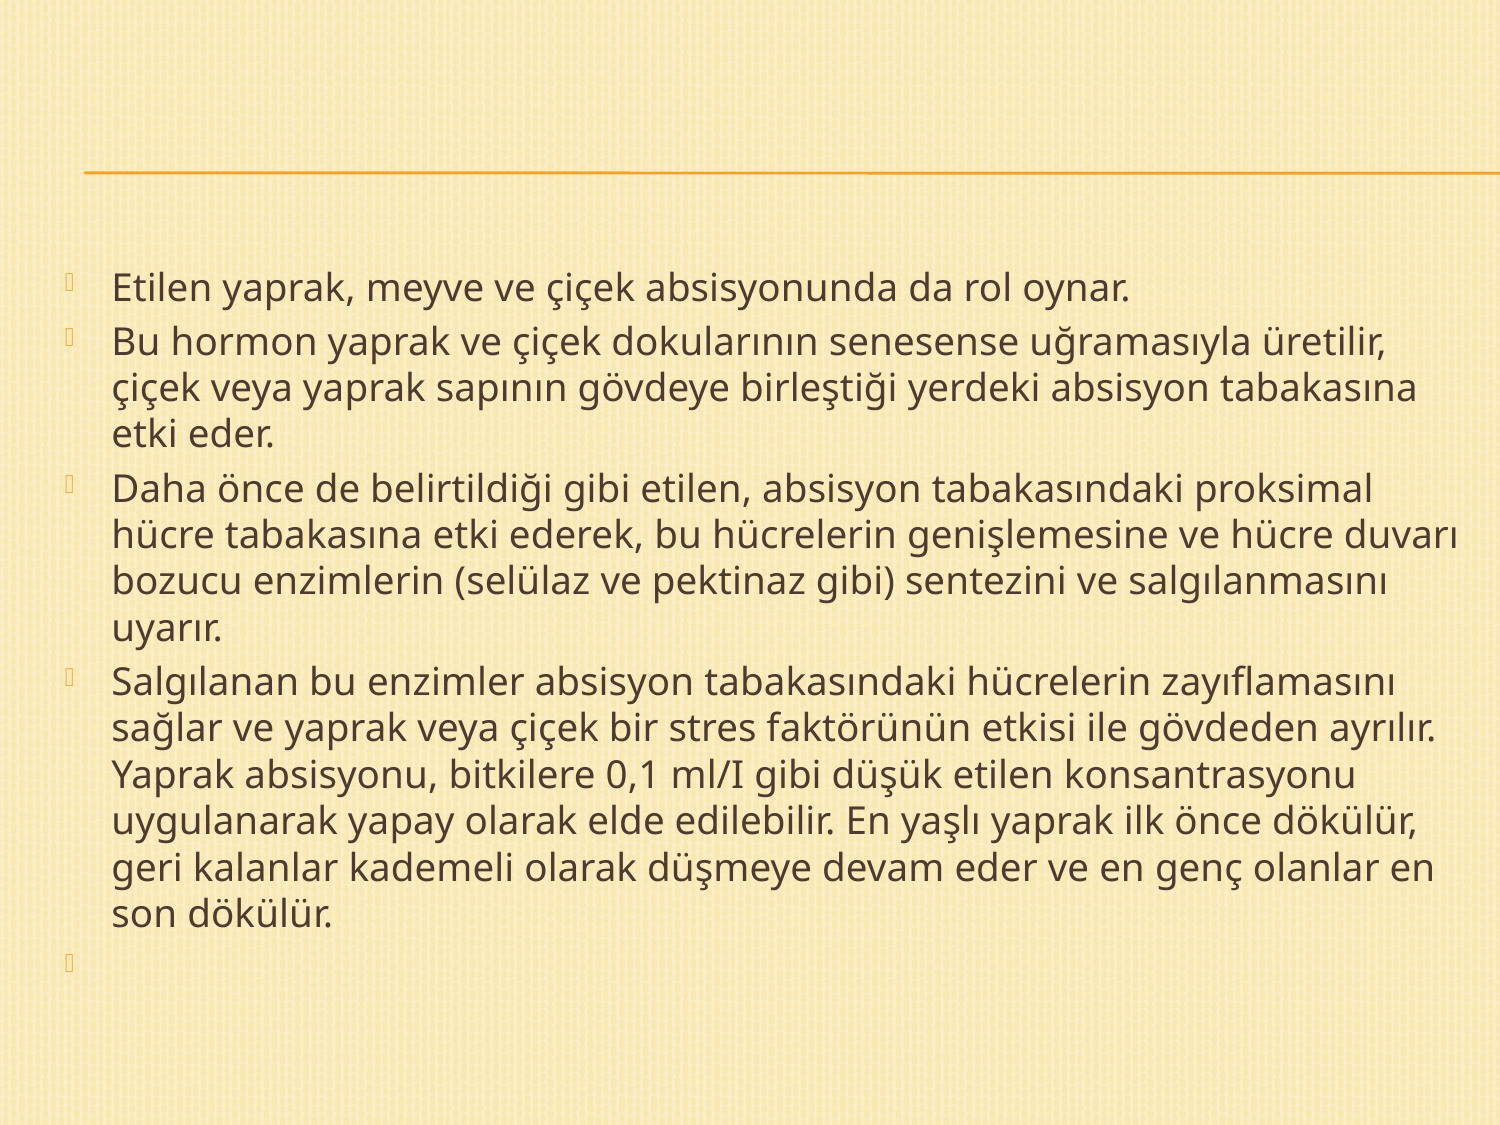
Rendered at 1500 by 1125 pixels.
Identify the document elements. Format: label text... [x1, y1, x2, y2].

list Etilen yaprak, meyve ve çiçek absisyonunda da rol oynar. Bu hormon yaprak ve çiçek dokularının senesense uğramasıyla üretilir, çiçek veya yaprak sapının gövdeye birleştiği yerdeki absisyon tabakasına etki eder. Daha önce de belirtildiği gibi etilen, absisyon tabakasındaki proksimal hücre tabakasına etki ederek, bu hücrelerin genişlemesine ve hücre duvarı bozucu enzimlerin (selülaz ve pektinaz gibi) sentezini ve salgılanmasını uyarır. Salgılanan bu enzimler absisyon tabakasındaki hücrelerin zayıflamasını sağlar ve yaprak veya çiçek bir stres faktörünün etkisi ile gövdeden ayrılır. Yaprak absisyonu, bitkilere 0,1 ml/I gibi düşük etilen konsantrasyonu uygulanarak yapay olarak elde edilebilir. En yaşlı yaprak ilk önce dökülür, geri kalanlar kademeli olarak düşmeye devam eder ve en genç olanlar en son dökülür. [50, 254, 1475, 998]
